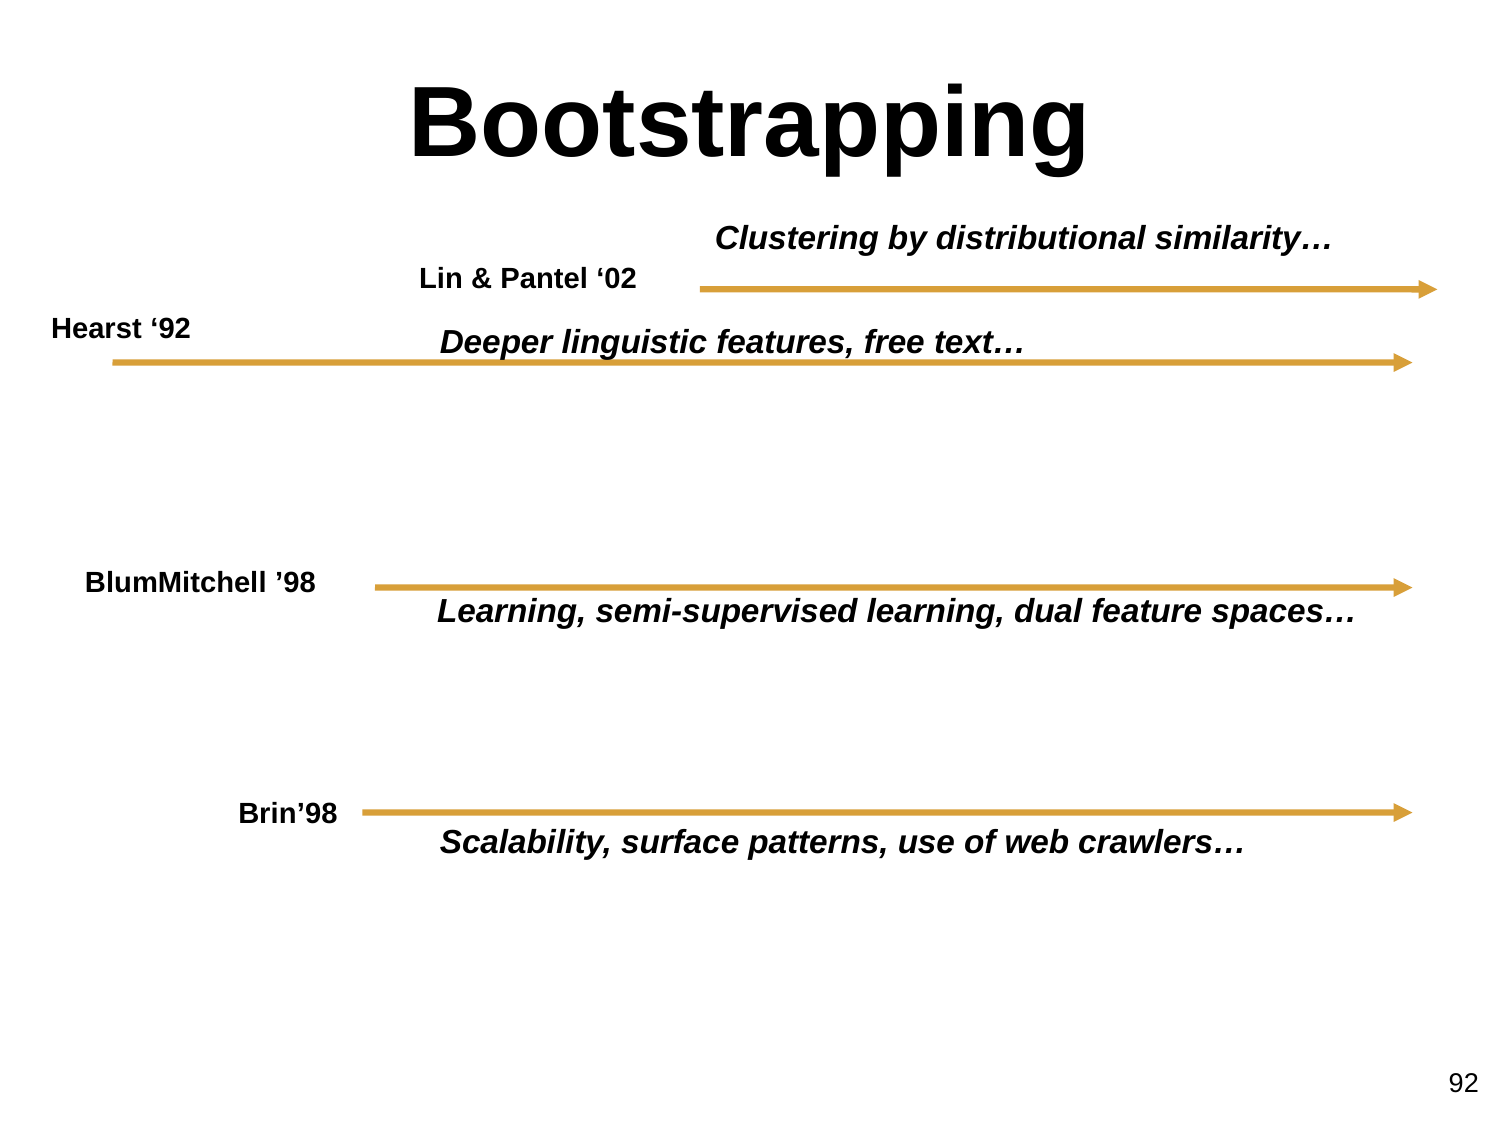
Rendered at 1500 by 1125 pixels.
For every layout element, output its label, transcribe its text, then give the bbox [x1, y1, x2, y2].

text_box Clustering by distributional similarity… [699, 208, 1500, 264]
title Bootstrapping [75, 3, 1425, 192]
text_box BlumMitchell ’98 [70, 555, 331, 606]
text_box [699, 283, 1438, 296]
text_box Deeper linguistic features, free text… [425, 312, 1428, 368]
slide_number 92 [1403, 1038, 1494, 1125]
text_box Lin & Pantel ‘02 [404, 251, 653, 302]
text_box [1400, 806, 1412, 812]
text_box Hearst ‘92 [36, 302, 250, 352]
text_box Brin’98 [223, 787, 353, 838]
text_box Scalability, surface patterns, use of web crawlers… [425, 812, 1428, 868]
text_box Learning, semi-supervised learning, dual feature spaces… [422, 582, 1425, 637]
